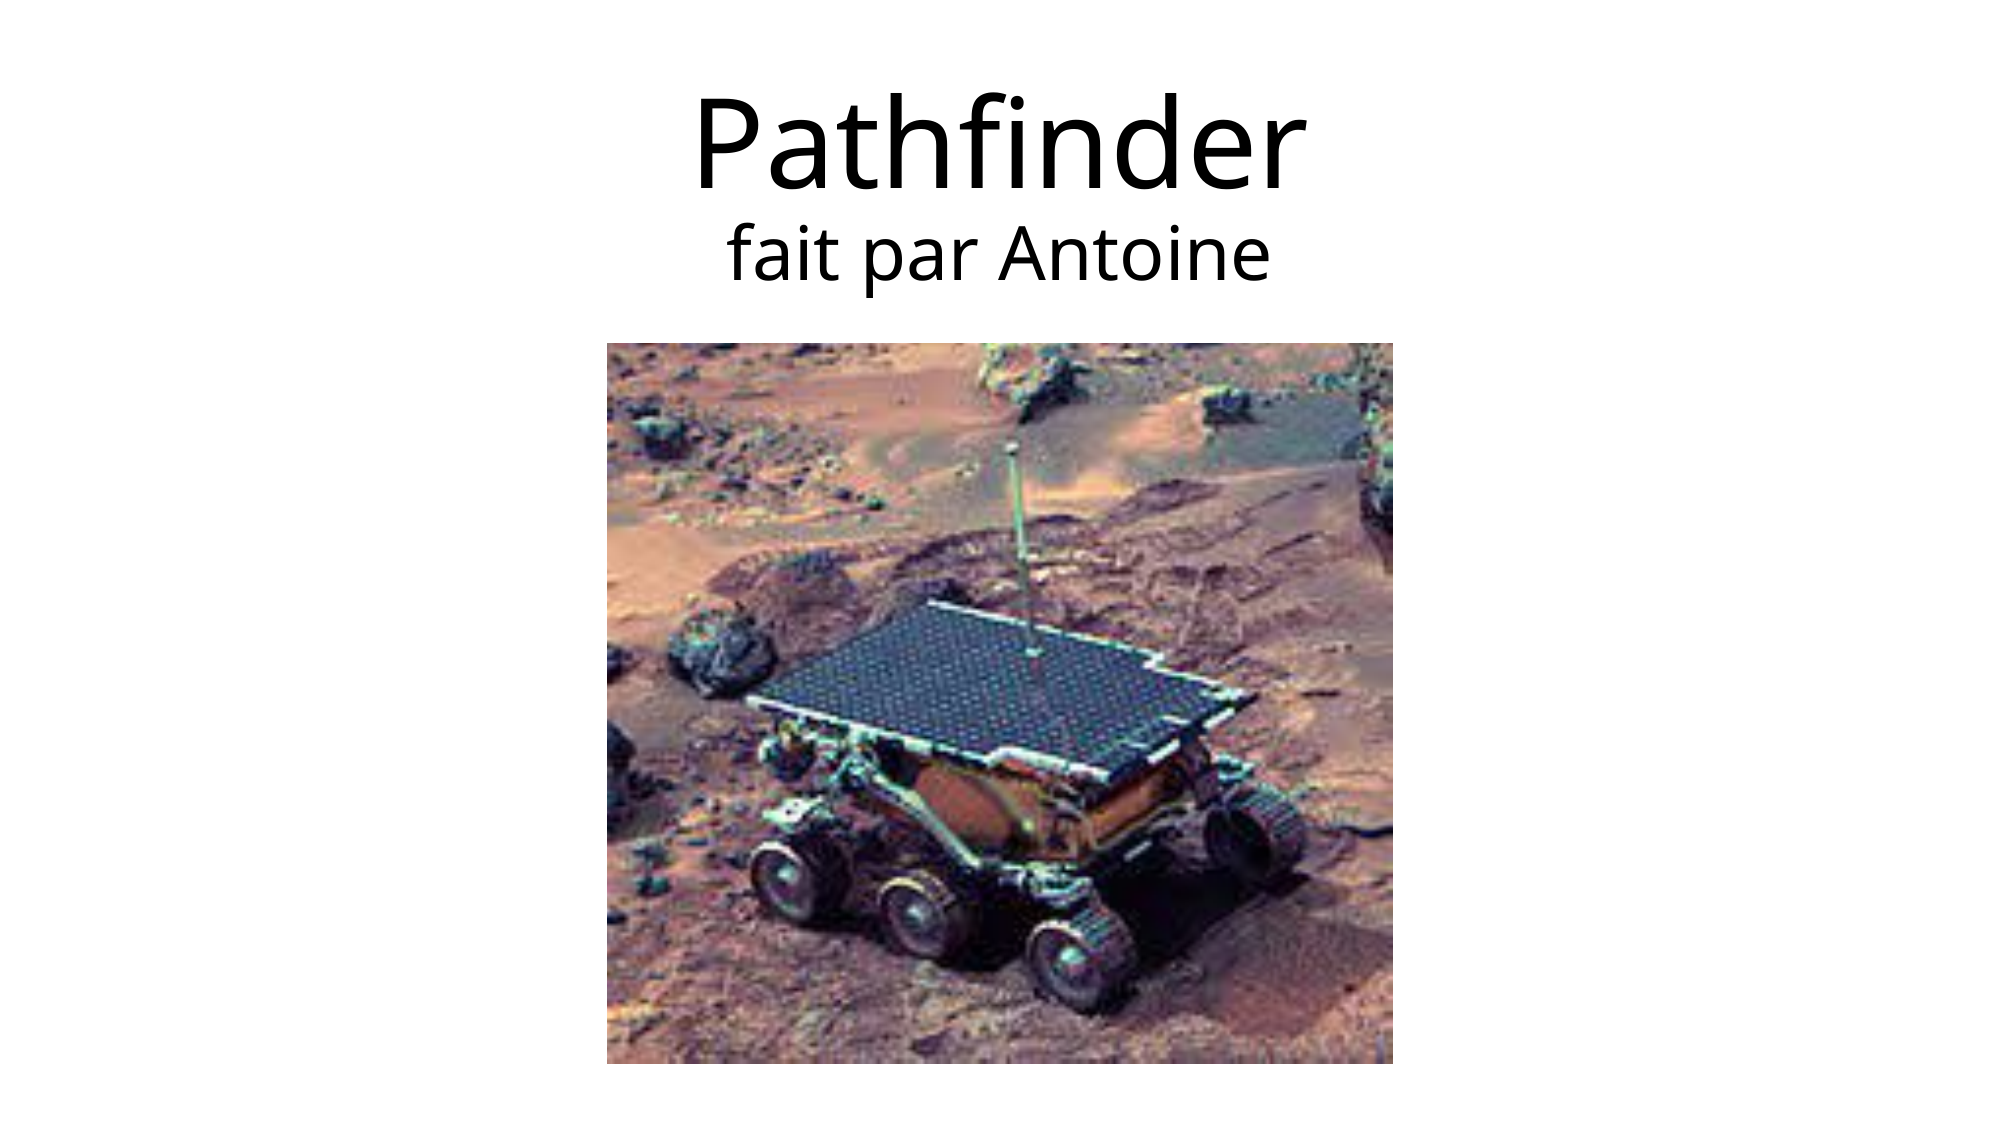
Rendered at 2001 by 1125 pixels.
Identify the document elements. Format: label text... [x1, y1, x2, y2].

title Pathfinder fait par Antoine [249, 0, 1750, 305]
picture [607, 343, 1393, 1064]
